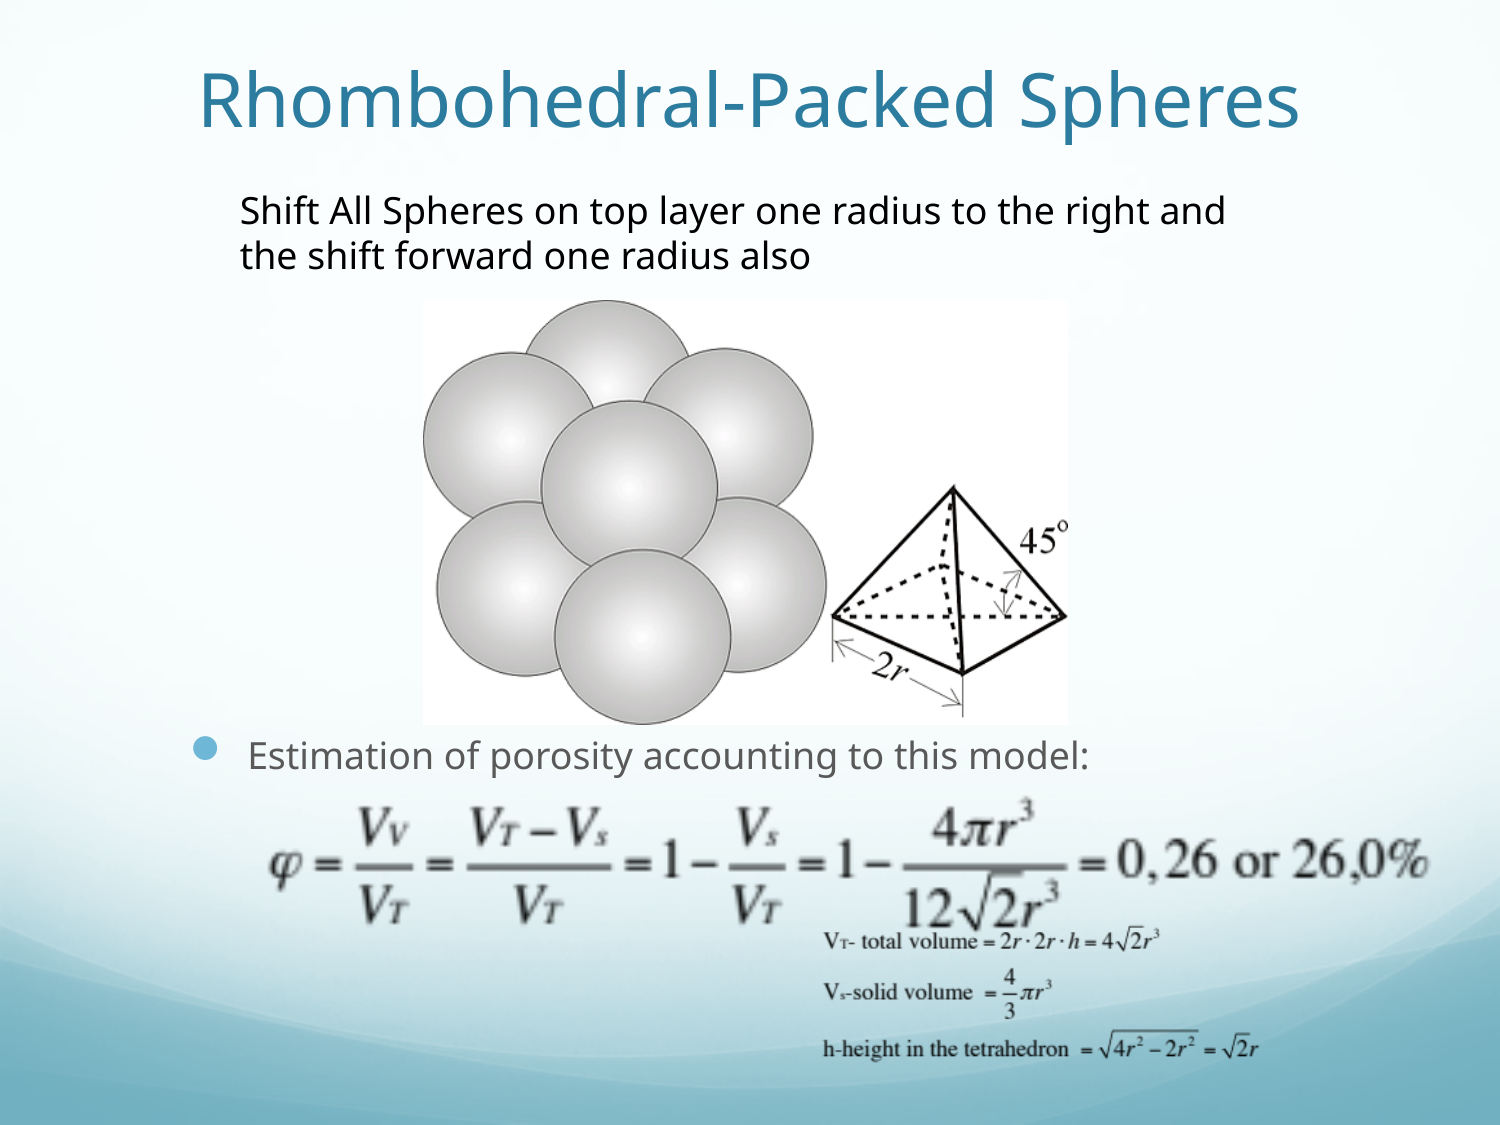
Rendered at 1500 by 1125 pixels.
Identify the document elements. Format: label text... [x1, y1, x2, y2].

text_box Shift All Spheres on top layer one radius to the right and the shift forward one radius also [225, 179, 1245, 285]
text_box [422, 299, 1068, 725]
text_box Estimation of porosity accounting to this model: [175, 724, 1388, 1125]
text_box [287, 37, 1500, 150]
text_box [263, 786, 1436, 940]
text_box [819, 922, 1262, 1064]
title Rhombohedral-Packed Spheres [90, 17, 1410, 150]
